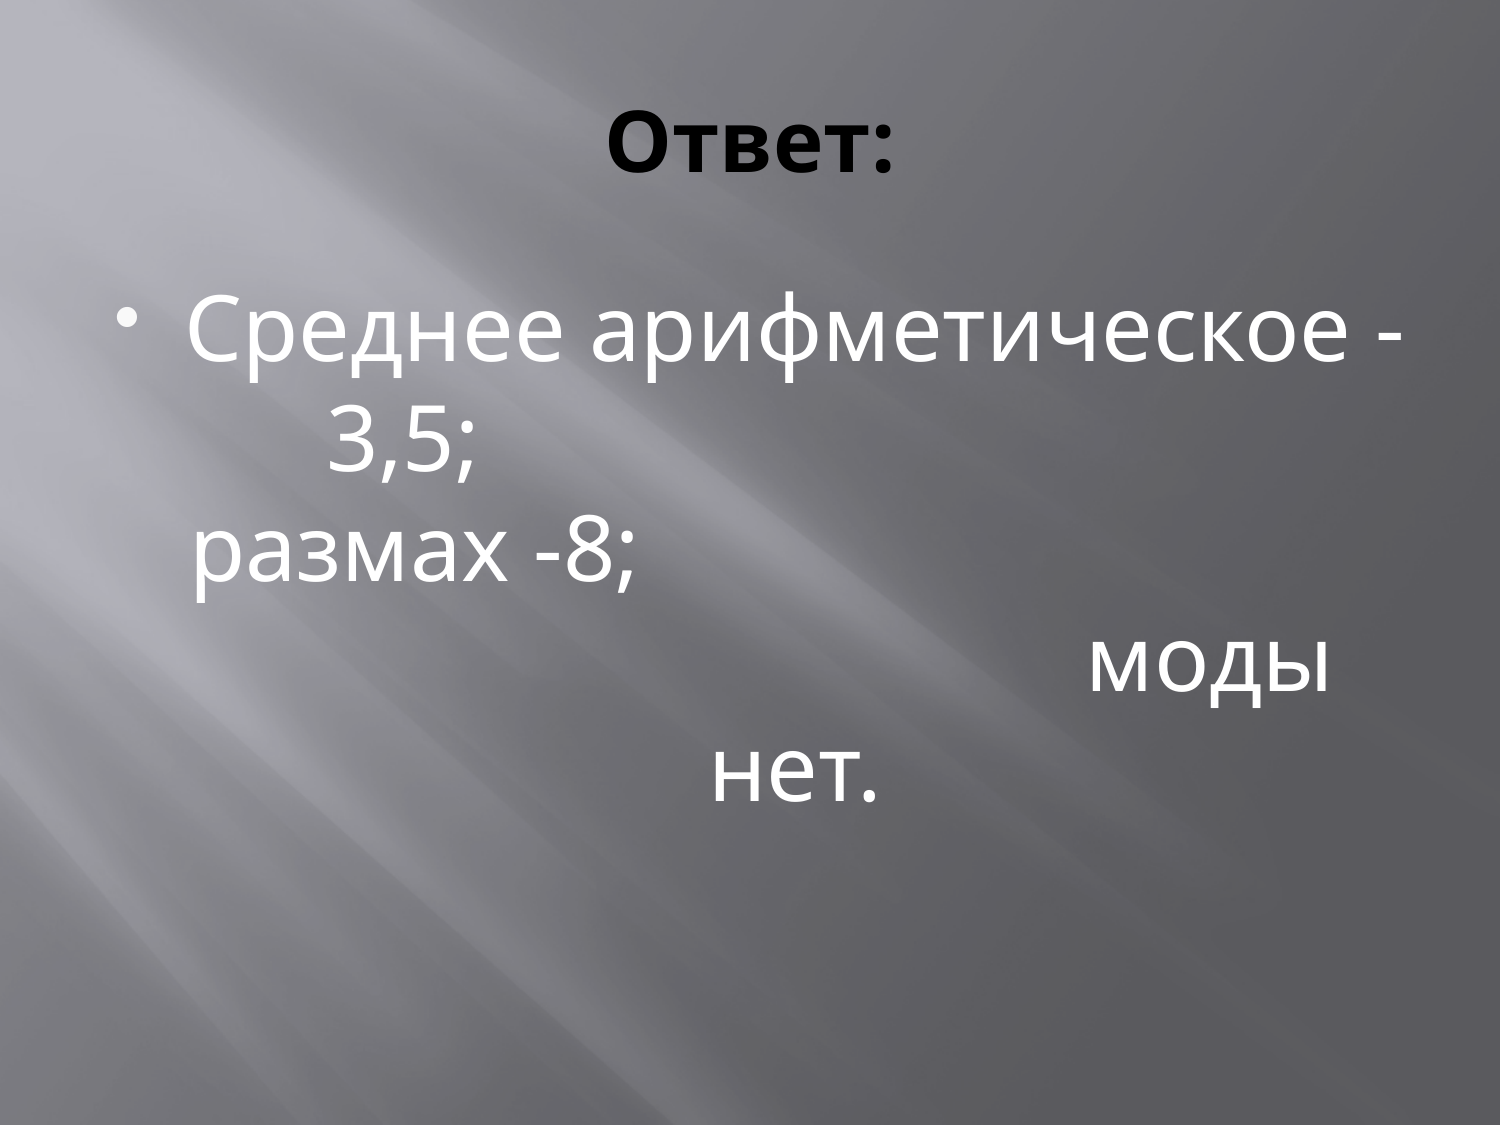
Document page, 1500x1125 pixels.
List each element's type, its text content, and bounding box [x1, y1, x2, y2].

title Ответ: [75, 45, 1425, 233]
list Среднее арифметическое -3,5; размах -8; моды нет. [75, 262, 1425, 1035]
